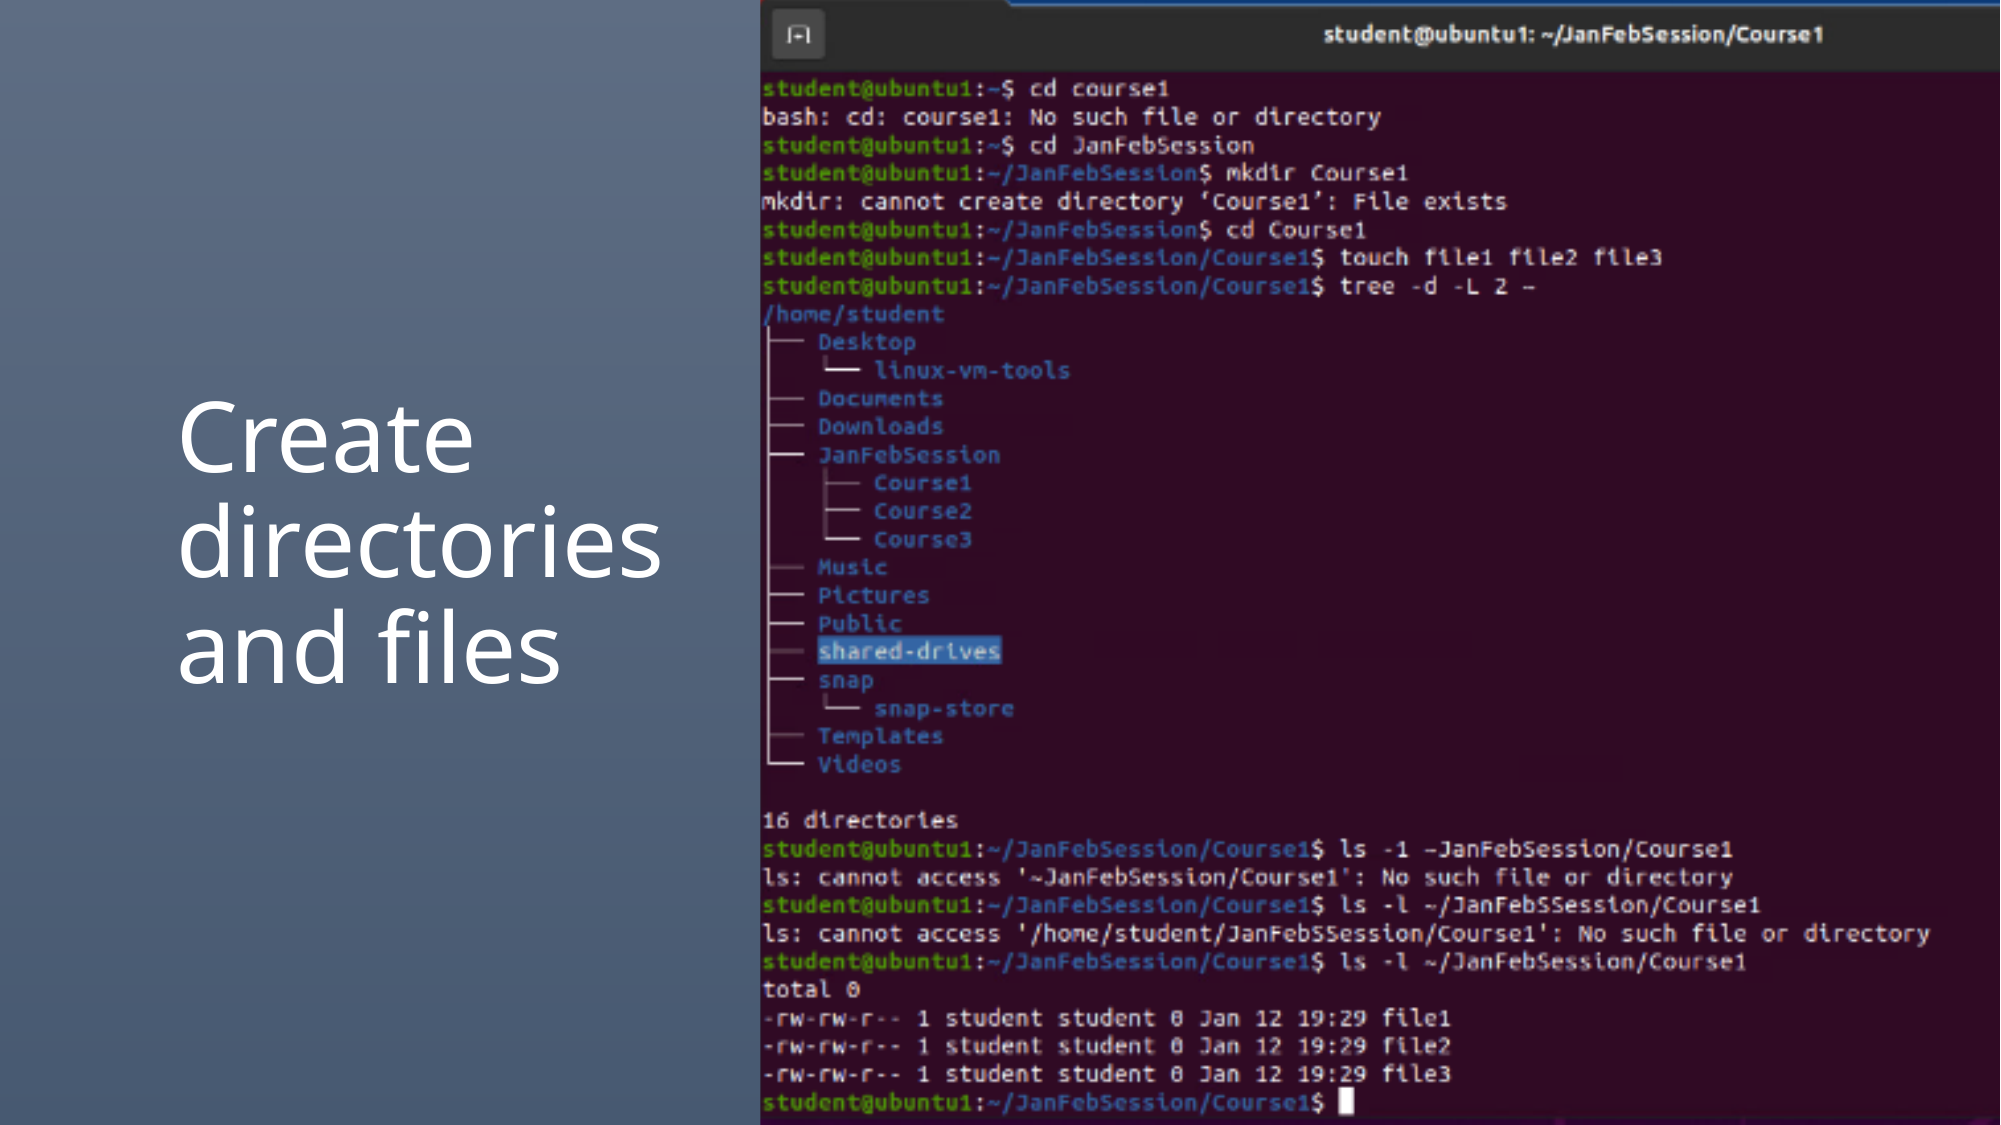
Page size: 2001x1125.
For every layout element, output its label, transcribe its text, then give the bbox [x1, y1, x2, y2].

title Create directories and files [160, 169, 709, 713]
picture [760, 0, 2000, 1125]
